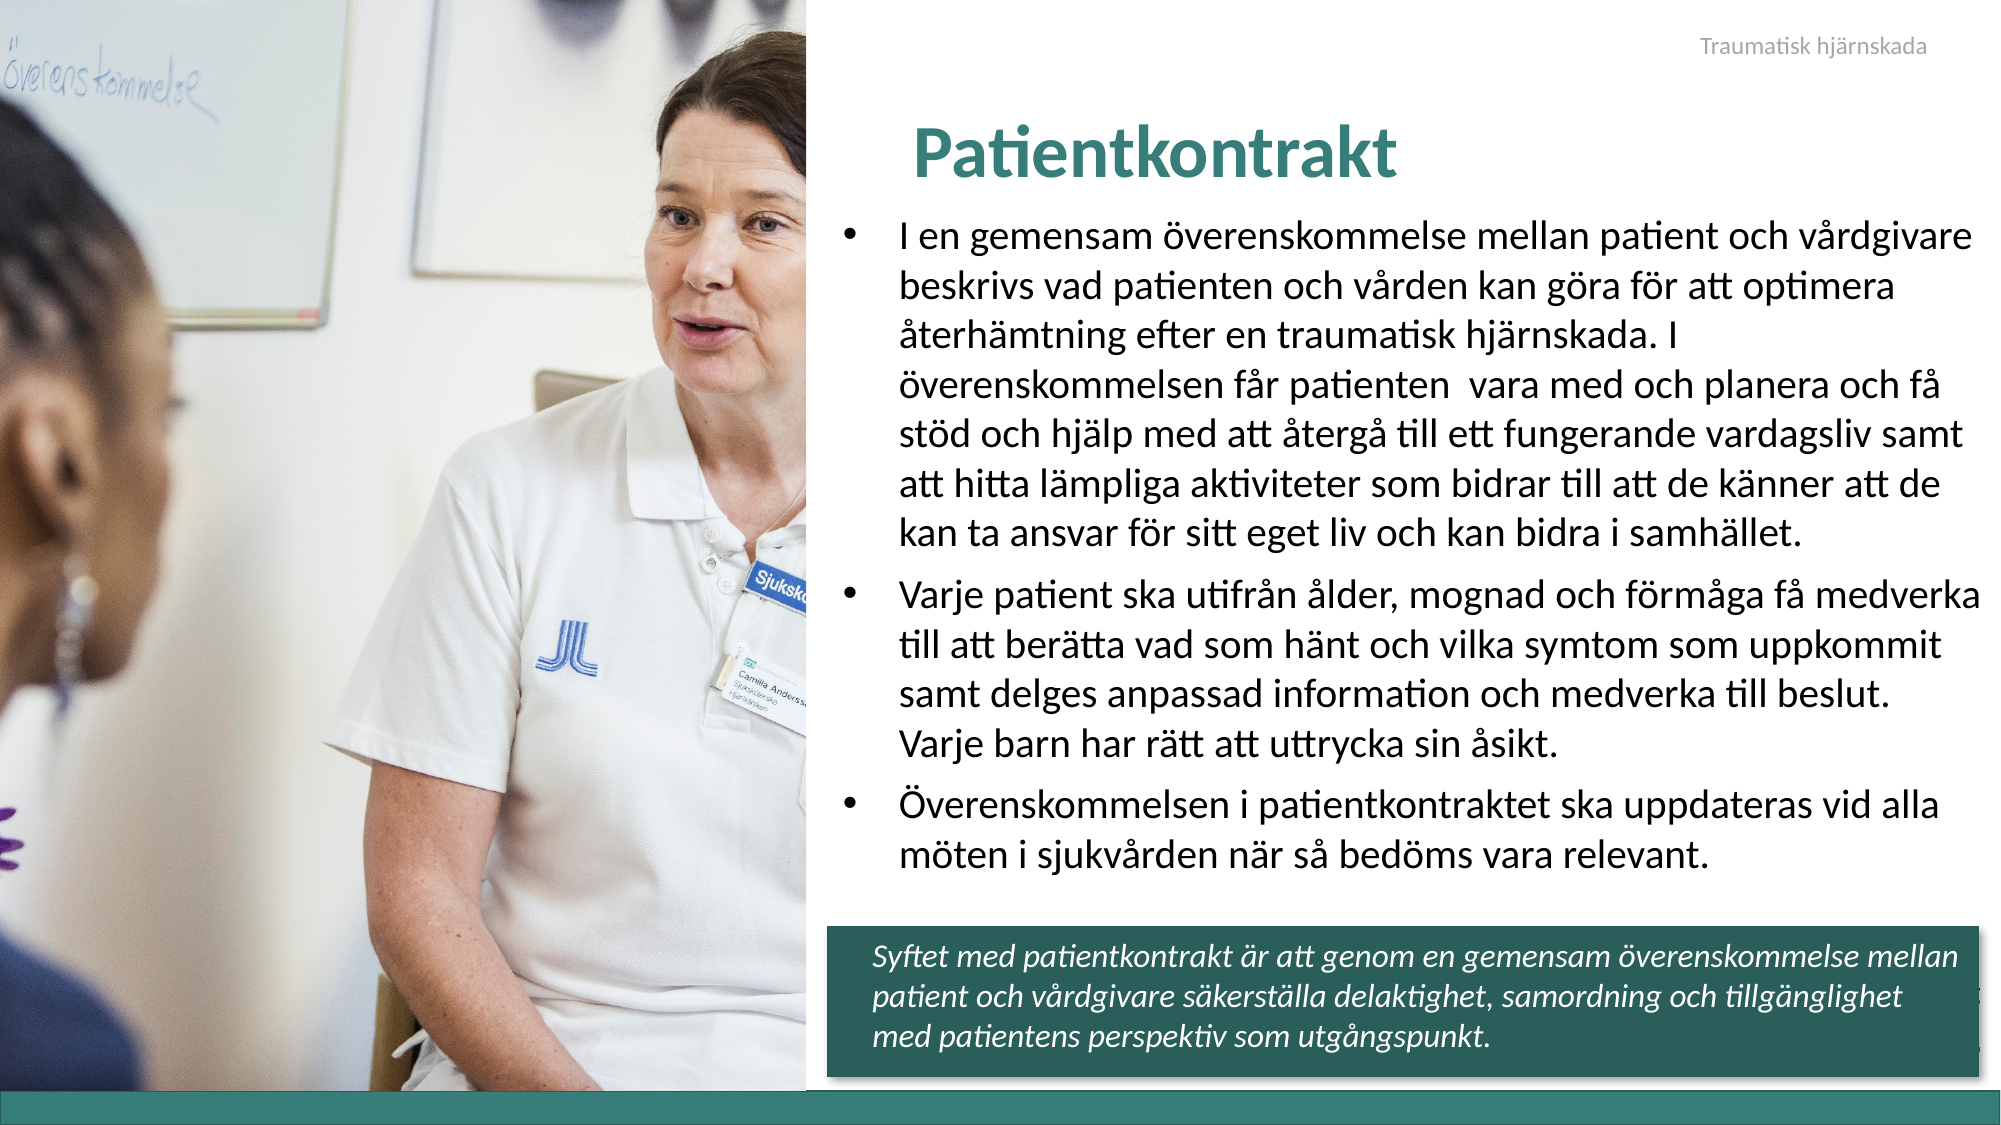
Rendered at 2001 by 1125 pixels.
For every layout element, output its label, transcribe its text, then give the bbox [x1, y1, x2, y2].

picture [0, 0, 807, 1091]
list I en gemensam överenskommelse mellan patient och vårdgivare beskrivs vad patienten och vården kan göra för att optimera återhämtning efter en traumatisk hjärnskada. I överenskommelsen får patienten vara med och planera och få stöd och hjälp med att återgå till ett fungerande vardagsliv samt att hitta lämpliga aktiviteter som bidrar till att de känner att de kan ta ansvar för sitt eget liv och kan bidra i samhället. Varje patient ska utifrån ålder, mognad och förmåga få medverka till att berätta vad som hänt och vilka symtom som uppkommit samt delges anpassad information och medverka till beslut. Varje barn har rätt att uttrycka sin åsikt. Överenskommelsen i patientkontraktet ska uppdateras vid alla möten i sjukvården när så bedöms vara relevant. [828, 201, 2000, 888]
text_box Traumatisk hjärnskada [1685, 22, 1945, 67]
text_box Syftet med patientkontrakt är att genom en gemensam överenskommelse mellan patient och vårdgivare säkerställa delaktighet, samordning och tillgänglighet med patientens perspektiv som utgångspunkt. [827, 926, 1979, 1077]
title Patientkontrakt [898, 101, 1463, 201]
